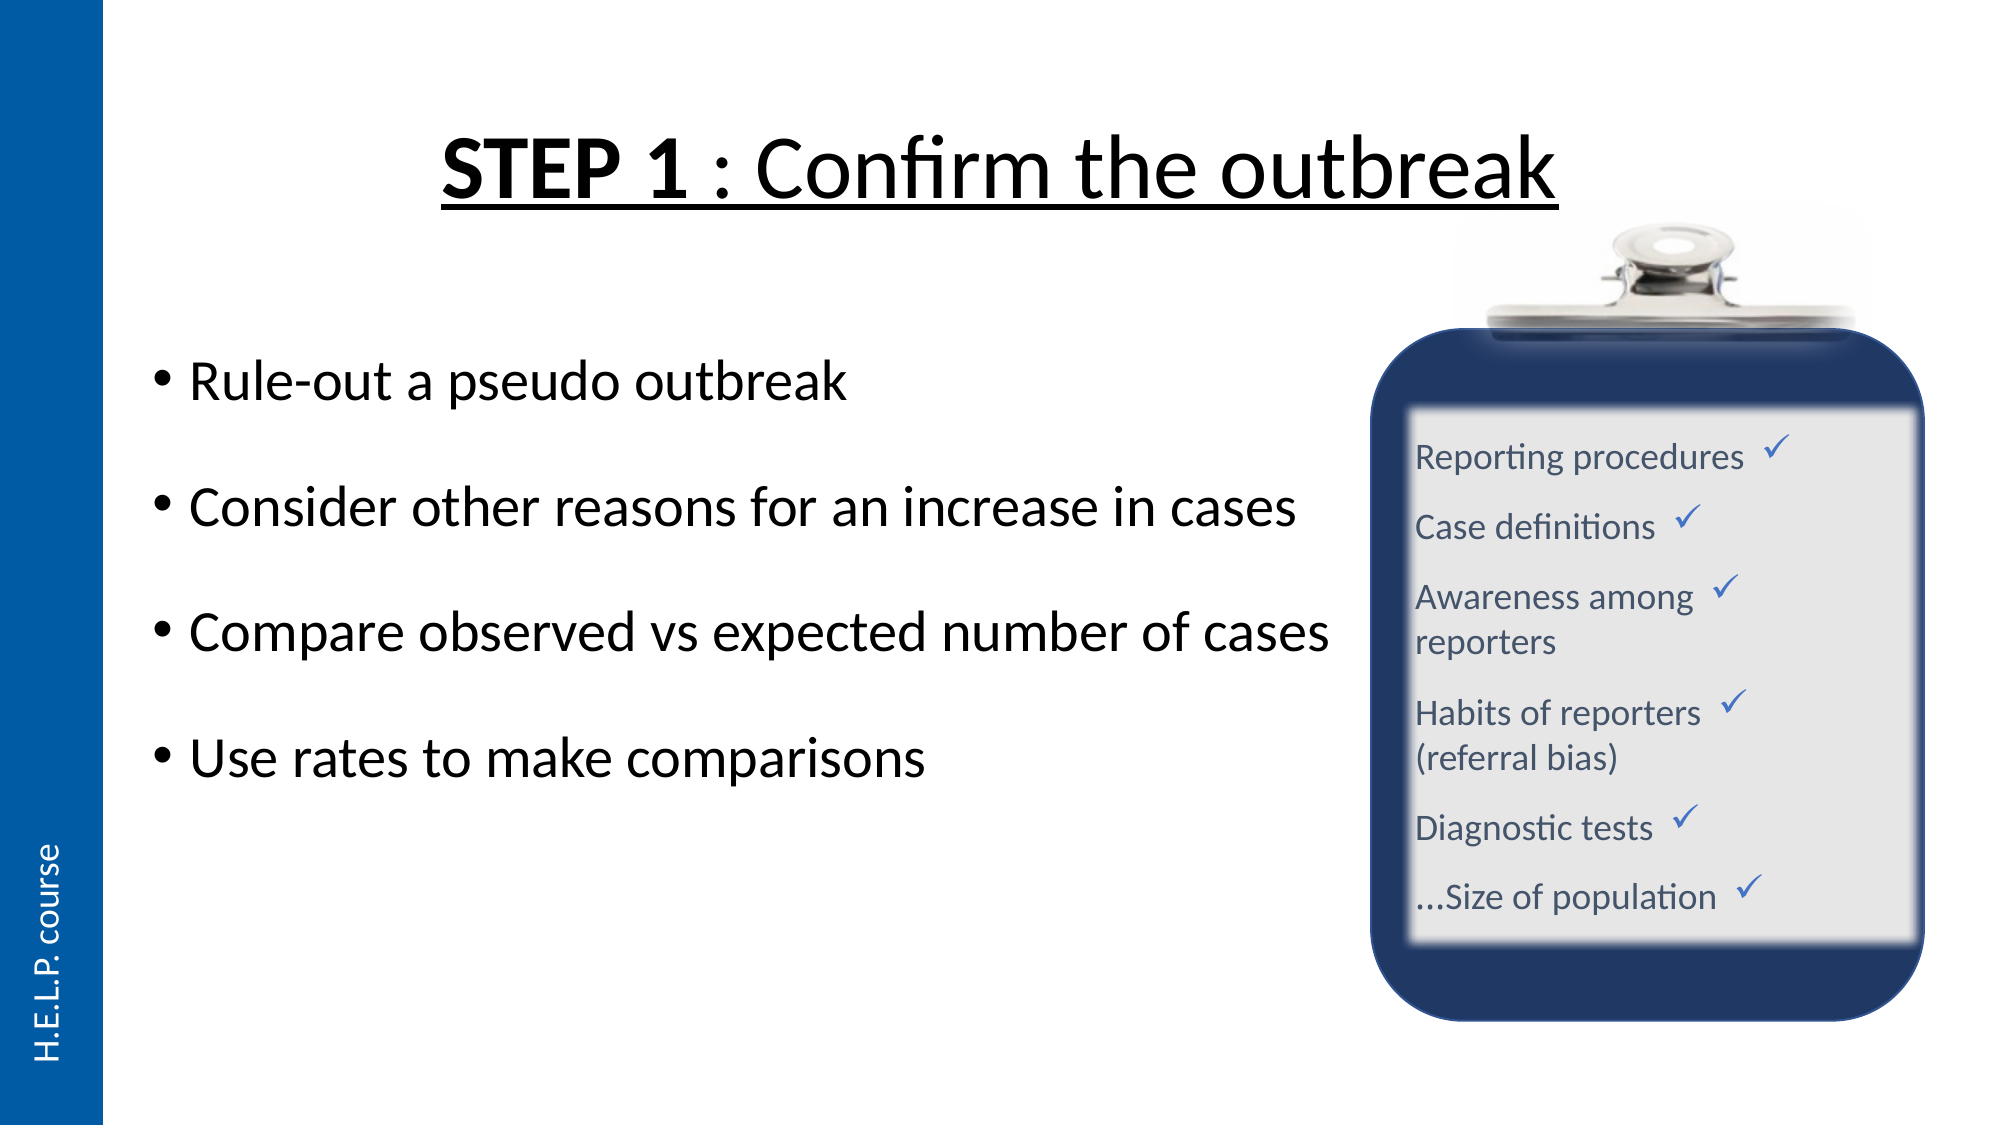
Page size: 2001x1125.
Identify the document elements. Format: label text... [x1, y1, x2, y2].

picture [1449, 199, 1875, 369]
title STEP 1 : Confirm the outbreak [137, 59, 1863, 278]
text_box [1370, 329, 1925, 1022]
list Rule-out a pseudo outbreak Consider other reasons for an increase in cases Compare observed vs expected number of cases Use rates to make comparisons [137, 299, 1352, 1014]
text_box Reporting procedures Case definitions Awareness among reporters Habits of reporters (referral bias) Diagnostic tests Size of population… [1409, 408, 1917, 943]
